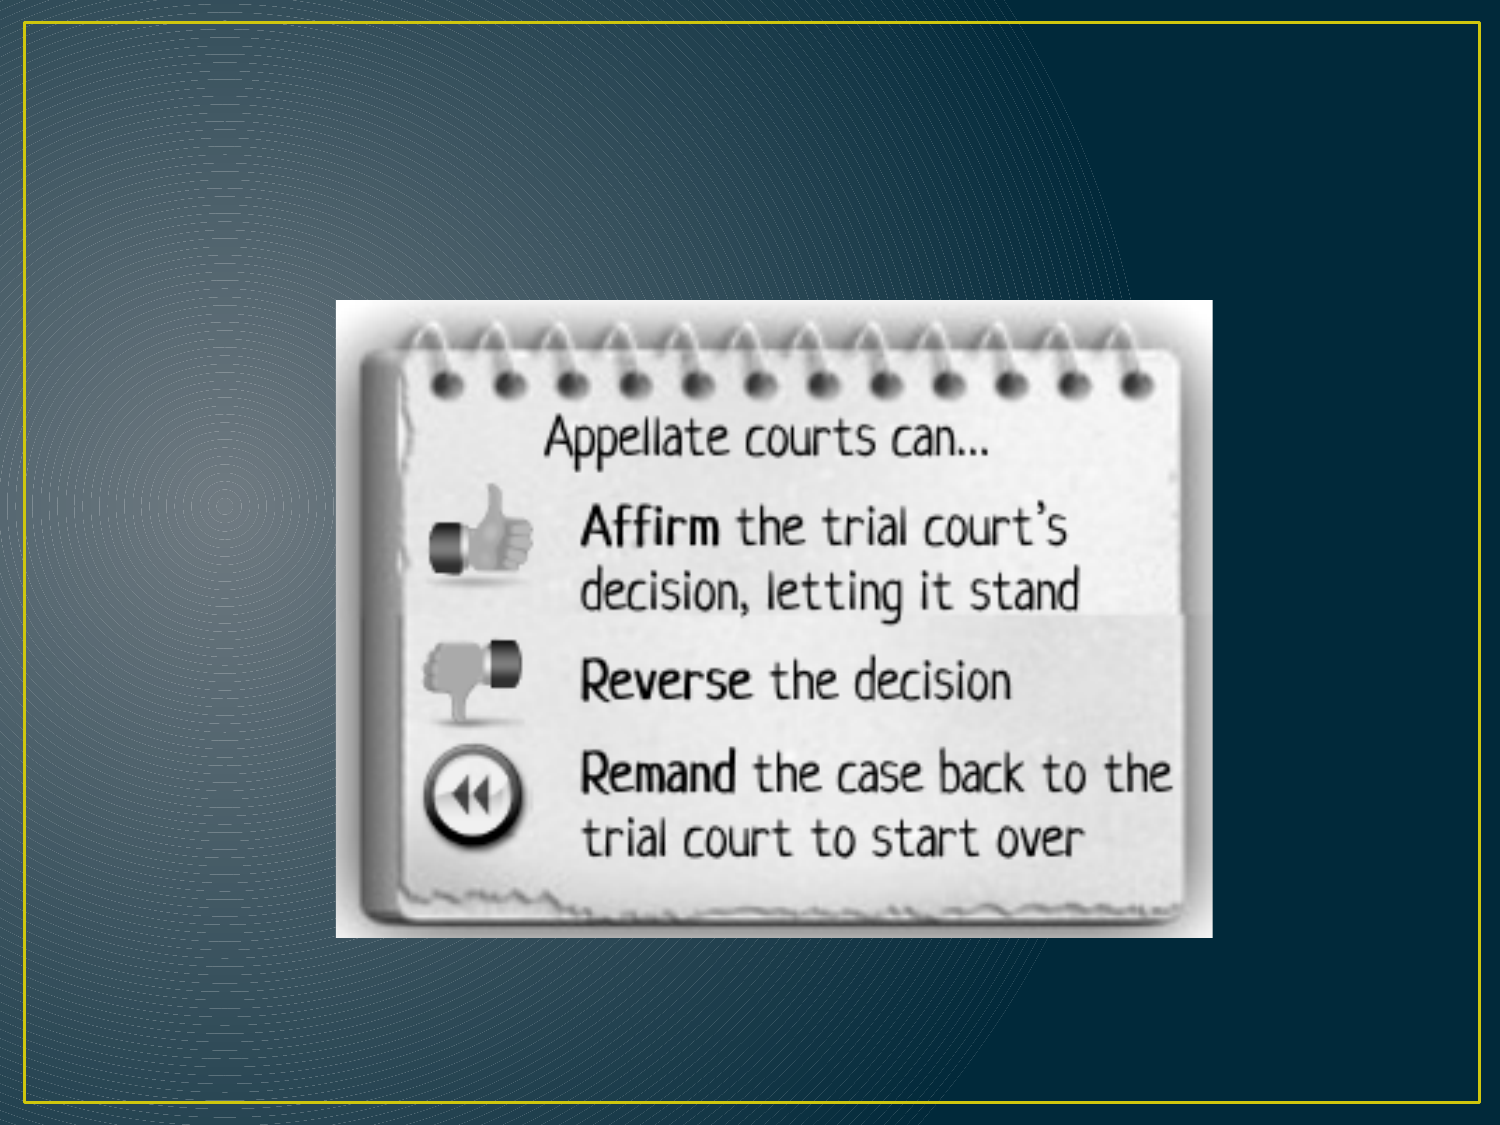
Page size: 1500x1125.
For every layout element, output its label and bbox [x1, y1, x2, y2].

picture [1003, 943, 1015, 951]
picture [335, 293, 1212, 938]
